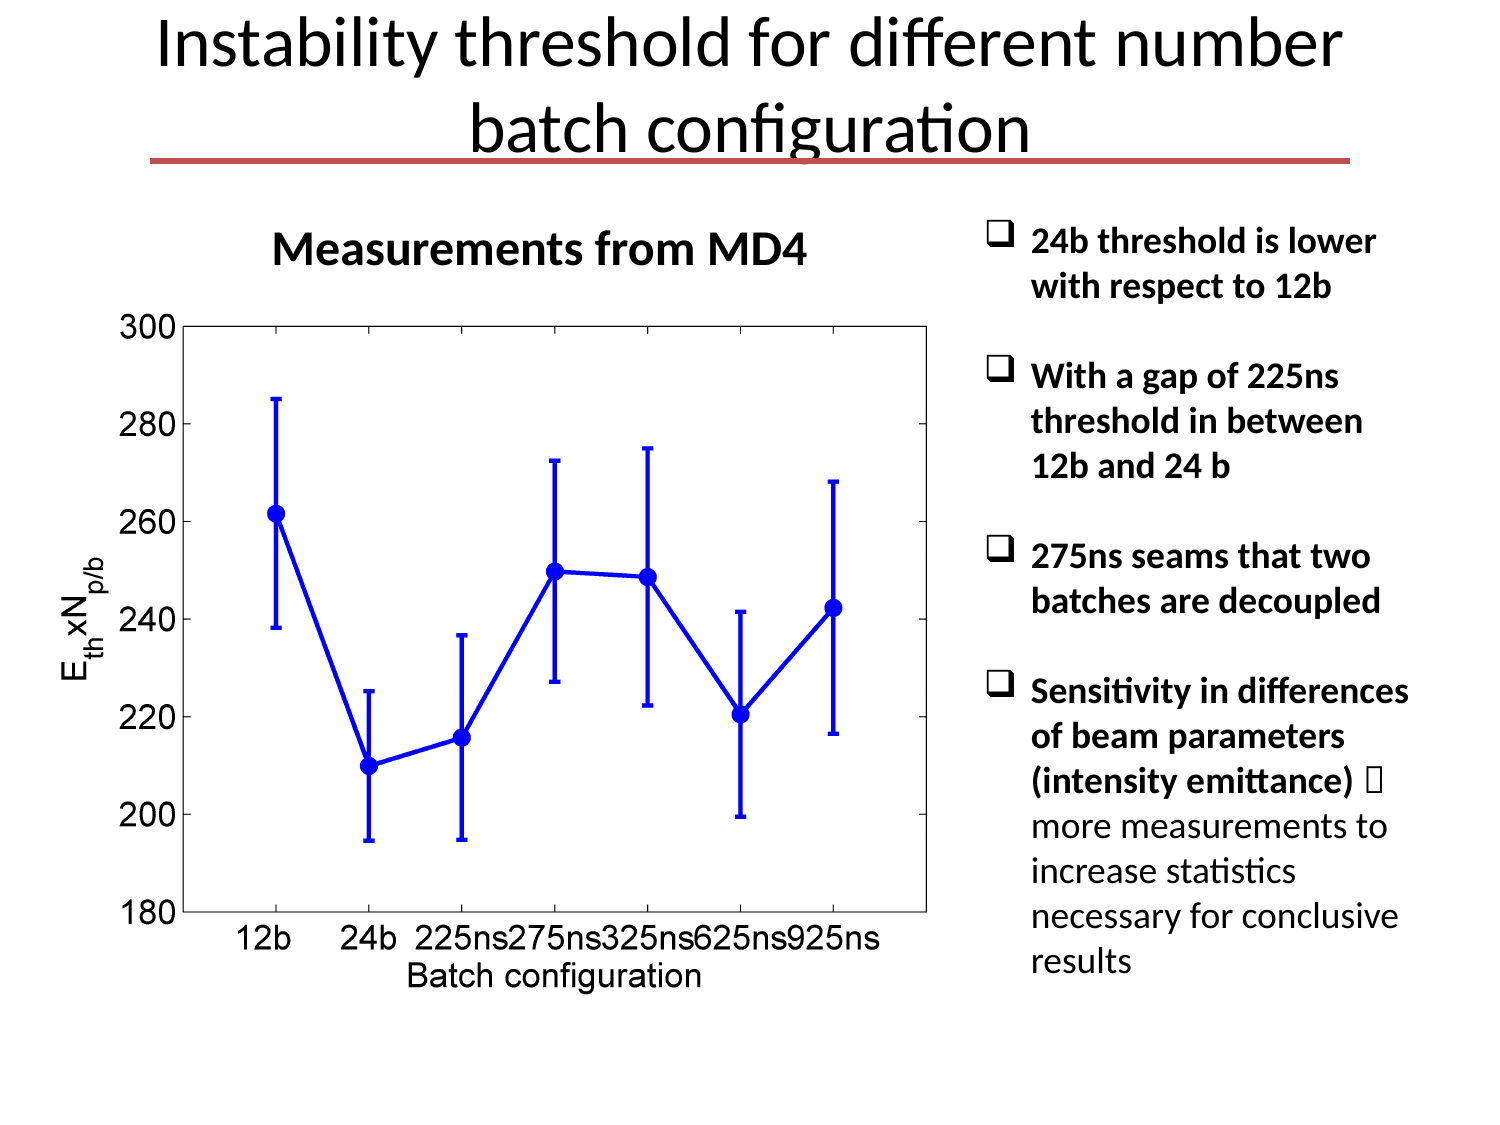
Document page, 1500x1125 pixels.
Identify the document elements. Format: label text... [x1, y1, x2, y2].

title Instability threshold for different number batch configuration [75, 0, 1425, 175]
text_box 24b threshold is lower with respect to 12b With a gap of 225ns threshold in between 12b and 24 b 275ns seams that two batches are decoupled Sensitivity in differences of beam parameters (intensity emittance)  more measurements to increase statistics necessary for conclusive results [969, 208, 1430, 1034]
text_box Measurements from MD4 [256, 208, 823, 270]
picture [53, 271, 1018, 995]
